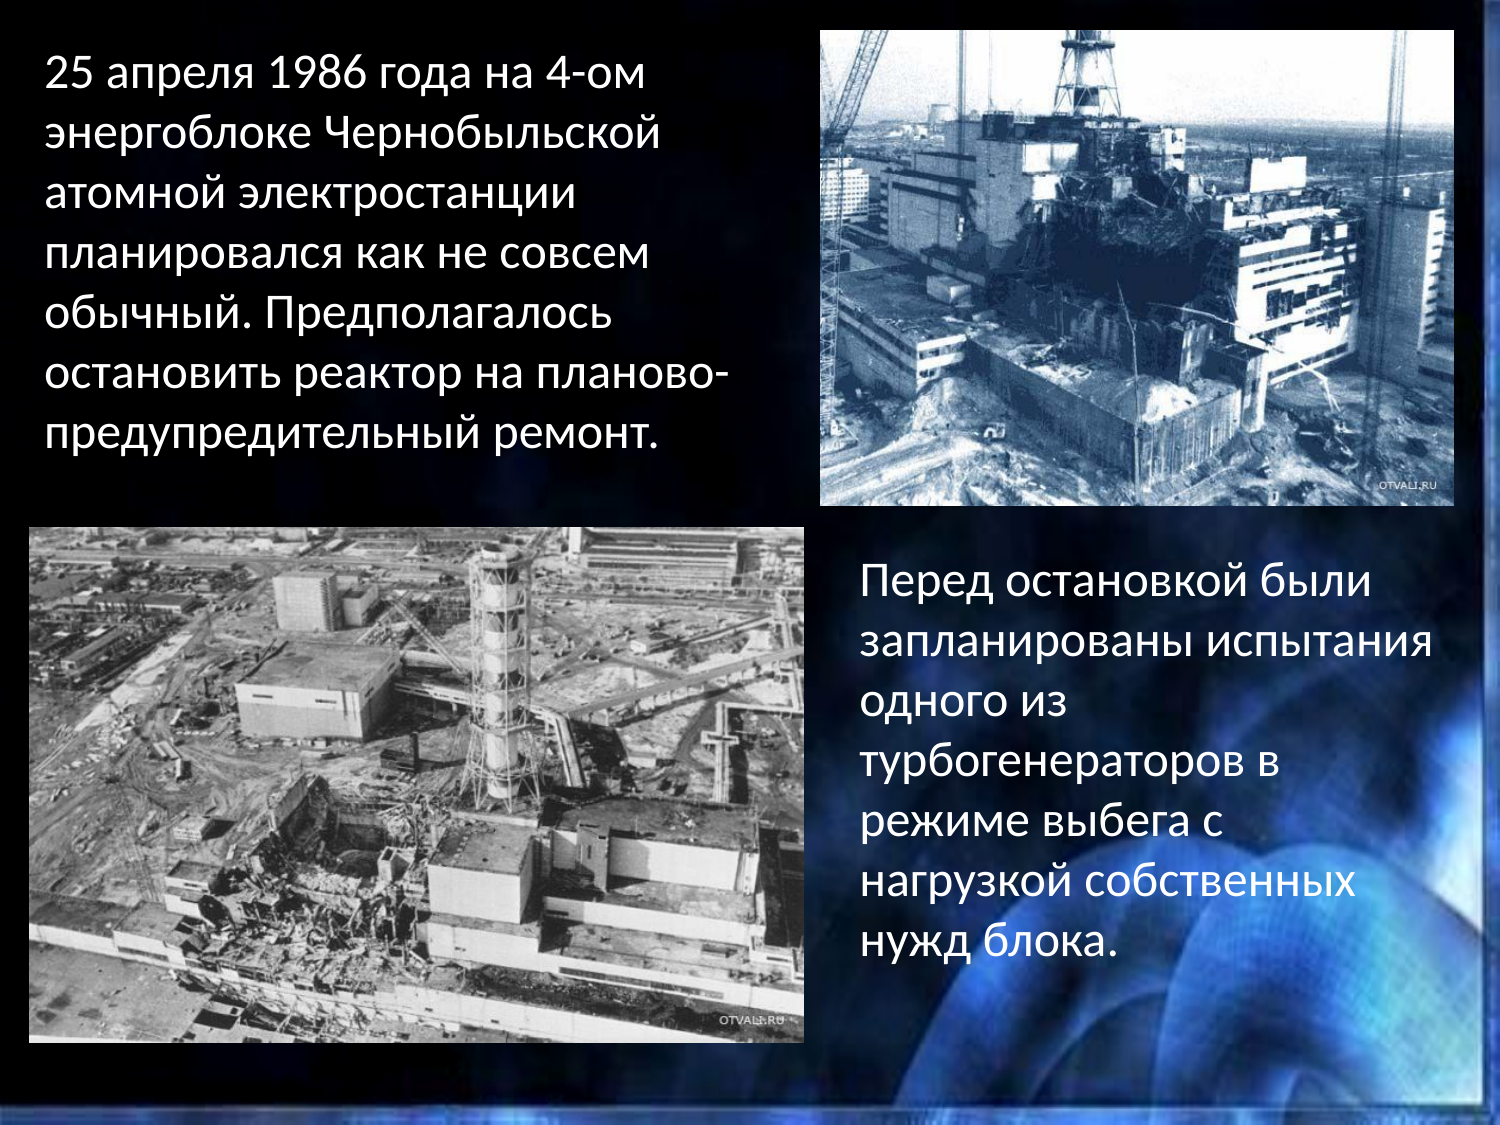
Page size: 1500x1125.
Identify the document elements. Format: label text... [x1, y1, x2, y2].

text_box 25 апреля 1986 года на 4-ом энергоблоке Чернобыльской атомной электростанции планировался как не совсем обычный. Предполагалось остановить реактор на планово-предупредительный ремонт. [29, 30, 798, 466]
text_box Перед остановкой были запланированы испытания одного из турбогенераторов в режиме выбега с нагрузкой собственных нужд блока. [844, 538, 1453, 974]
picture [0, 0, 1500, 1125]
